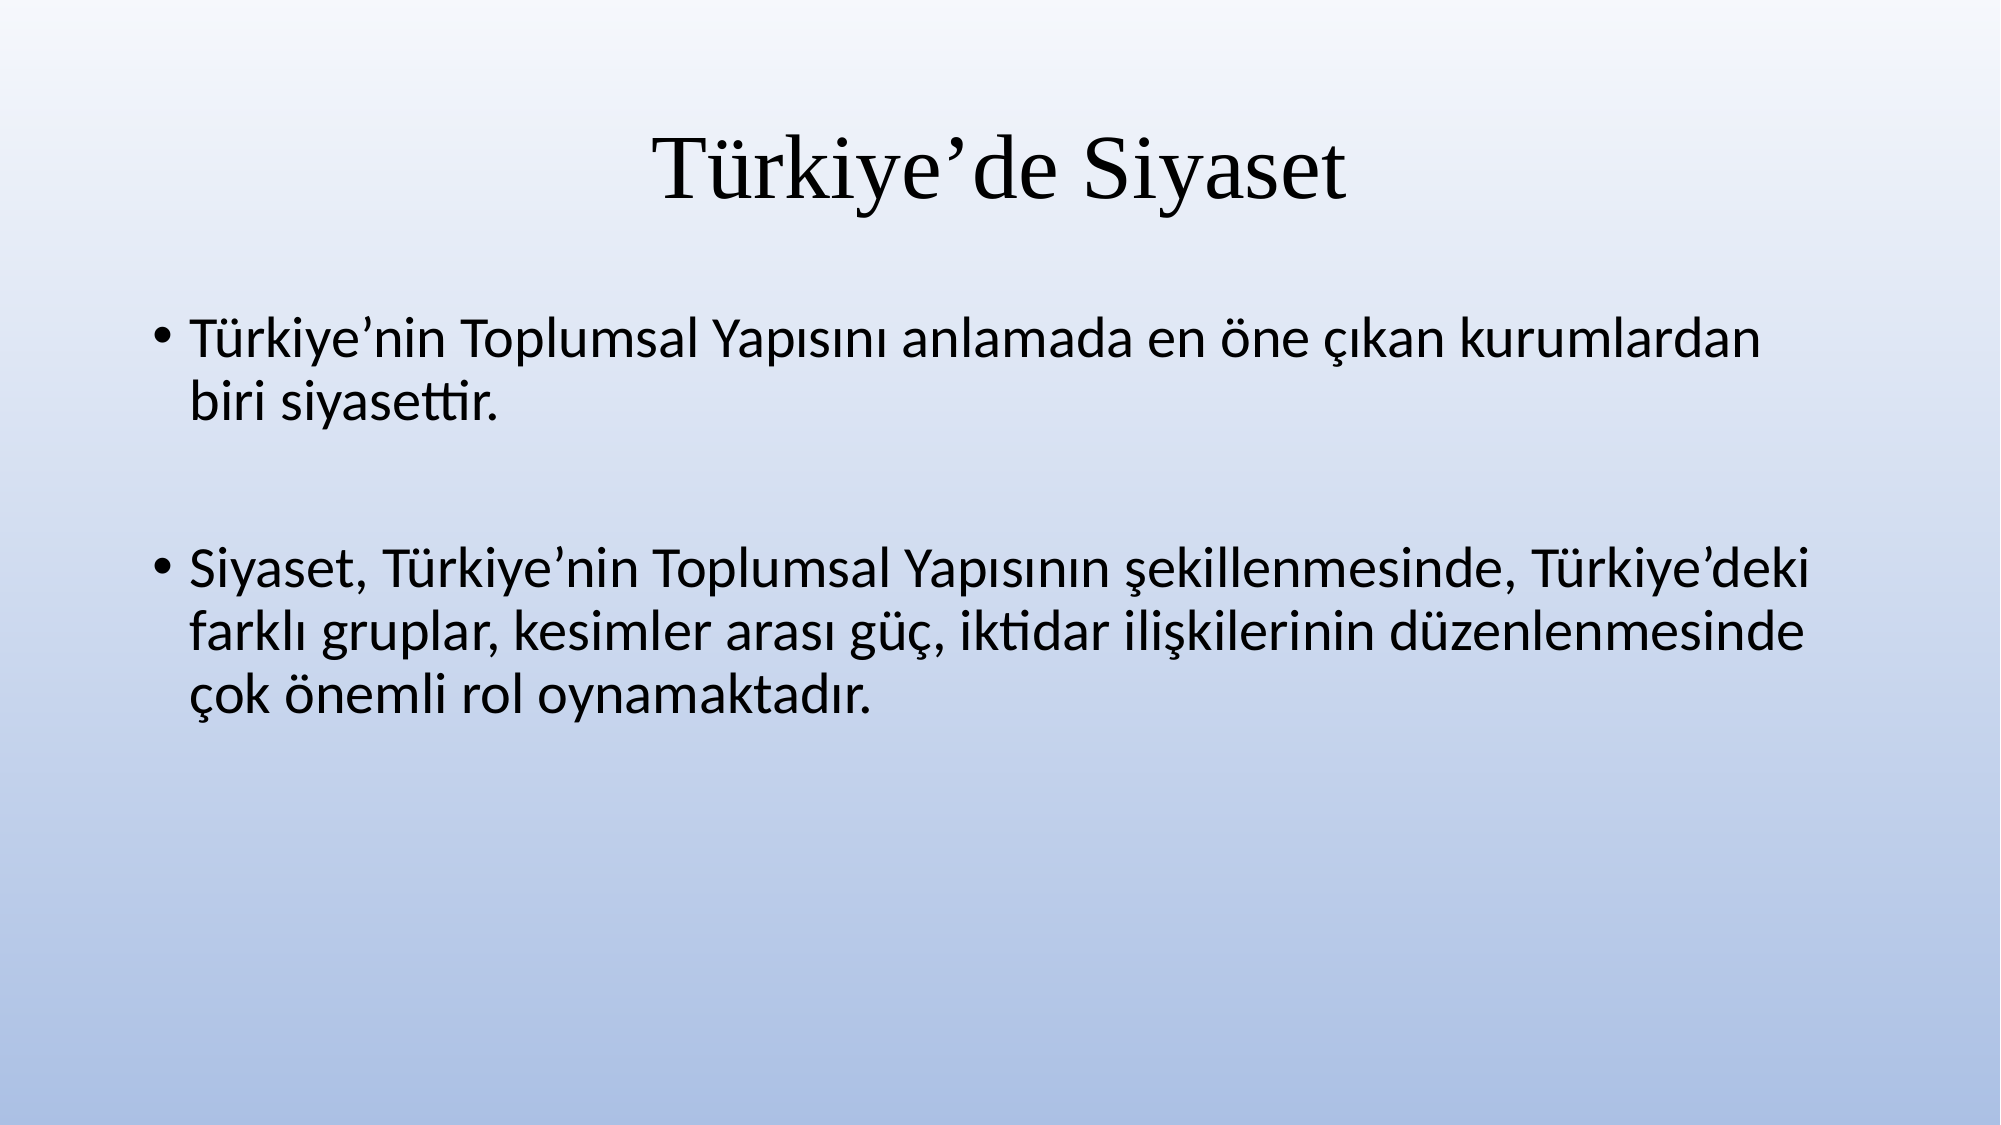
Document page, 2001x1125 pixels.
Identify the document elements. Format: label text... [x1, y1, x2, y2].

title Türkiye’de Siyaset [137, 59, 1863, 278]
list Türkiye’nin Toplumsal Yapısını anlamada en öne çıkan kurumlardan biri siyasettir. Siyaset, Türkiye’nin Toplumsal Yapısının şekillenmesinde, Türkiye’deki farklı gruplar, kesimler arası güç, iktidar ilişkilerinin düzenlenmesinde çok önemli rol oynamaktadır. [137, 299, 1863, 1014]
